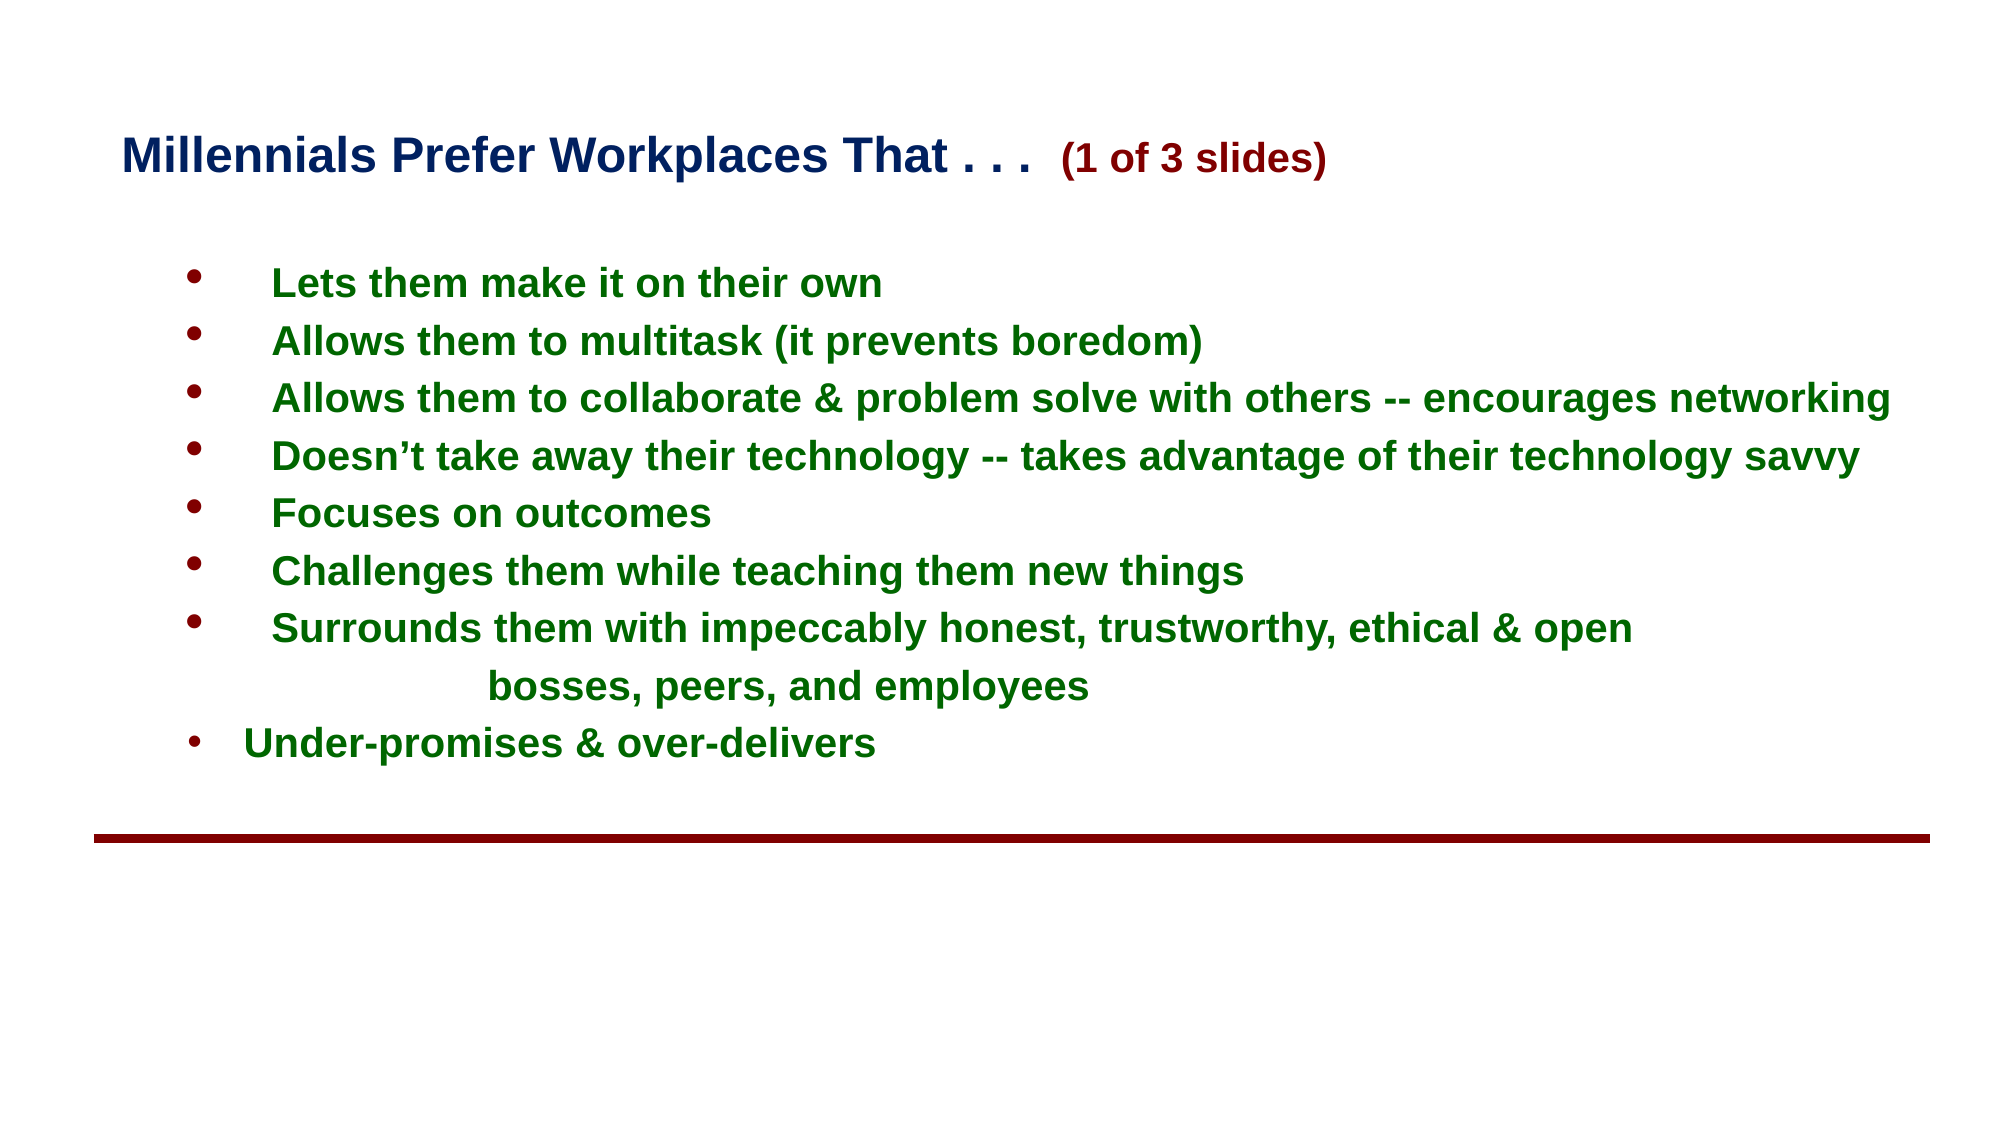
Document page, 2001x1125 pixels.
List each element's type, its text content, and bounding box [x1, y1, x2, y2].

text_box Millennials Prefer Workplaces That . . . (1 of 3 slides) Lets them make it on their own Allows them to multitask (it prevents boredom) Allows them to collaborate & problem solve with others -- encourages networking Doesn’t take away their technology -- takes advantage of their technology savvy Focuses on outcomes Challenges them while teaching them new things Surrounds them with impeccably honest, trustworthy, ethical & open bosses, peers, and employees Under-promises & over-delivers [106, 106, 1919, 832]
